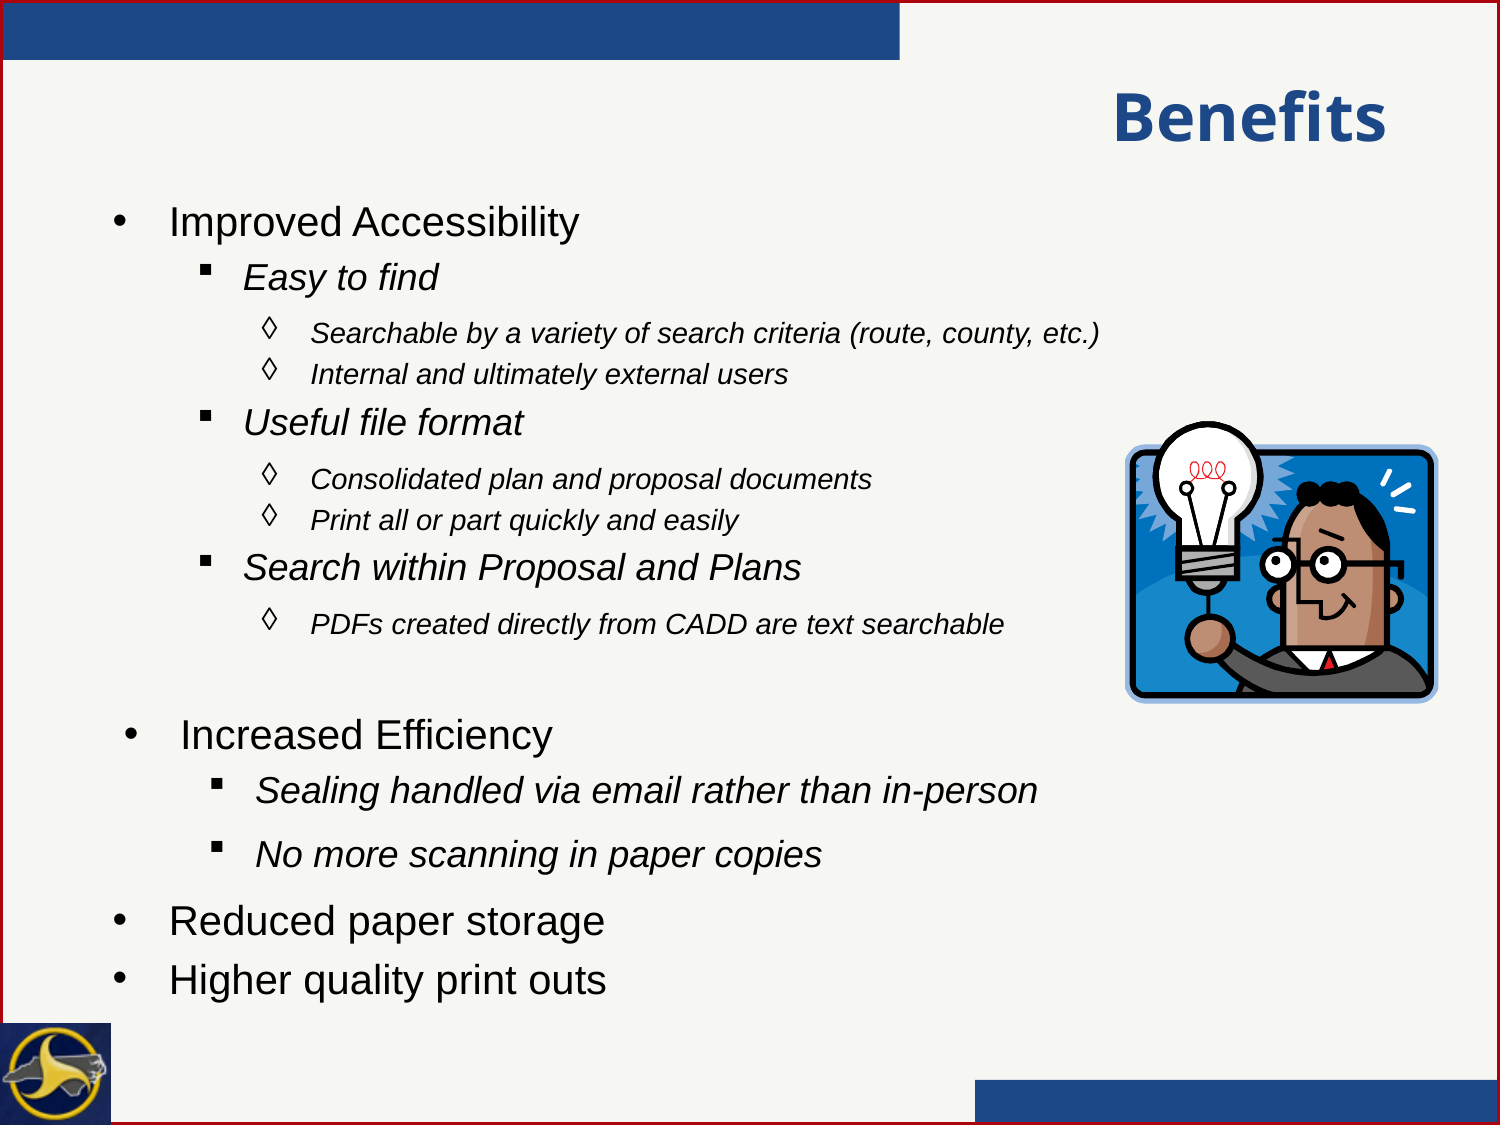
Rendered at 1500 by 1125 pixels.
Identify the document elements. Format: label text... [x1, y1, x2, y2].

title Benefits [112, 75, 1388, 187]
list Improved Accessibility Easy to find Searchable by a variety of search criteria (route, county, etc.) Internal and ultimately external users Useful file format Consolidated plan and proposal documents Print all or part quickly and easily Search within Proposal and Plans PDFs created directly from CADD are text searchable Increased Efficiency Sealing handled via email rather than in-person No more scanning in paper copies Reduced paper storage Higher quality print outs [112, 187, 1388, 1075]
picture [1124, 421, 1439, 704]
picture [0, 1023, 111, 1125]
